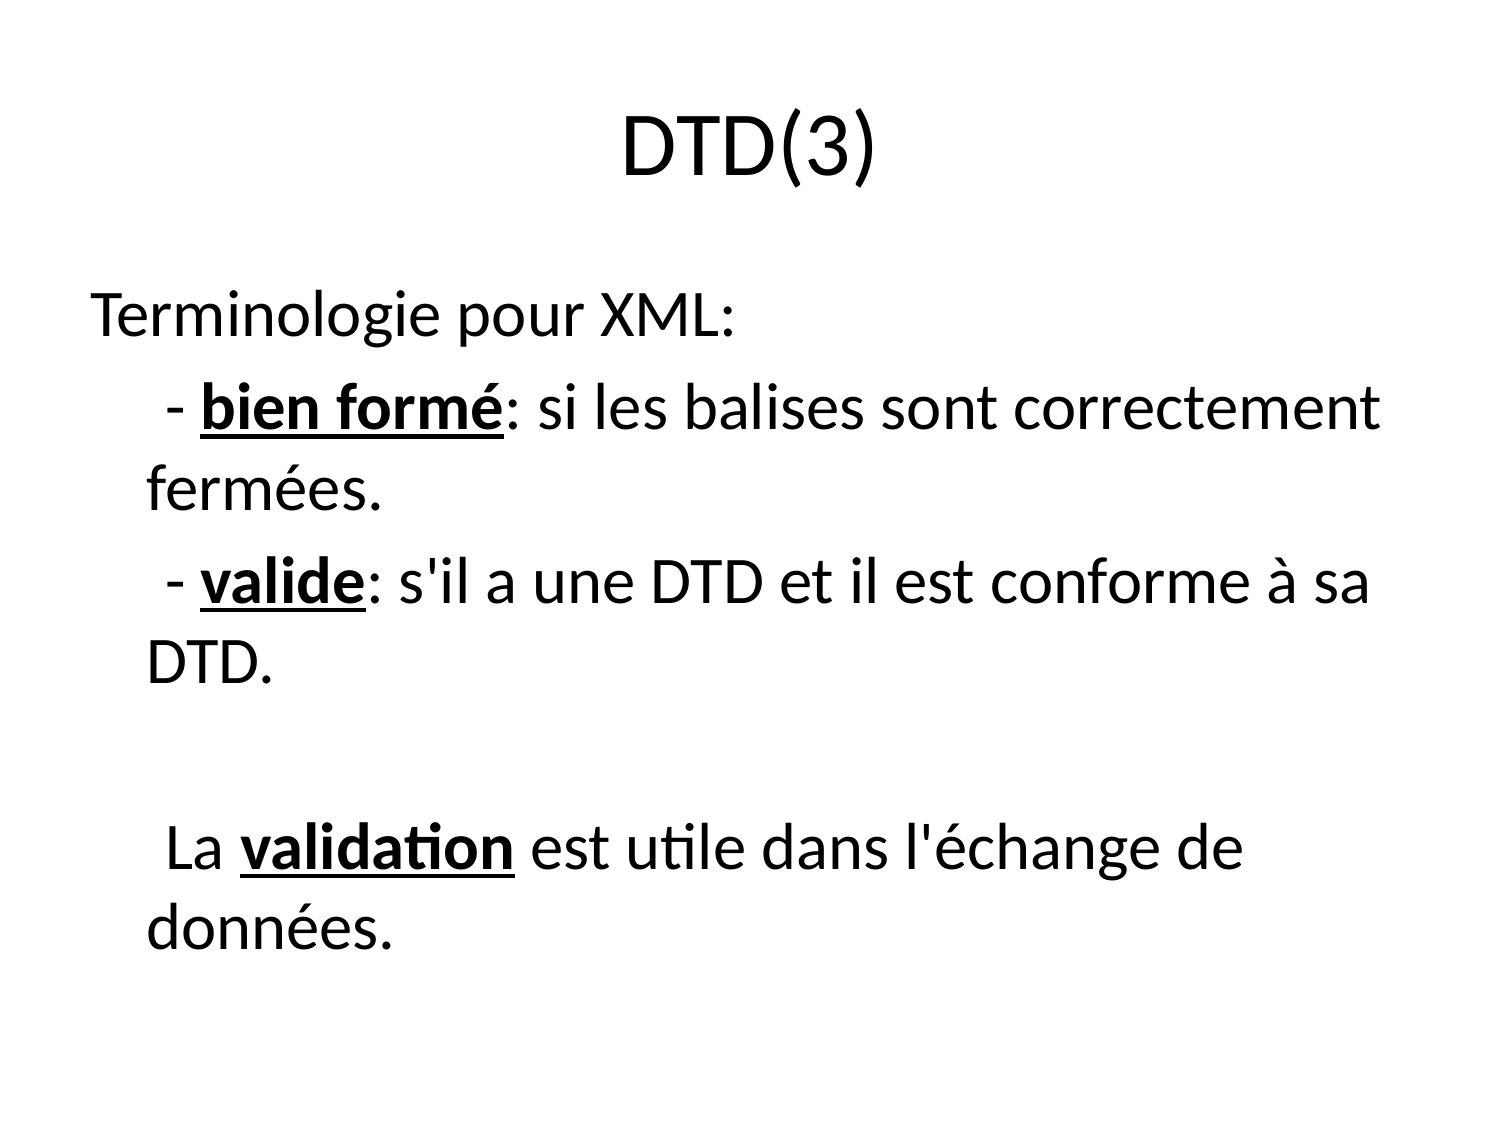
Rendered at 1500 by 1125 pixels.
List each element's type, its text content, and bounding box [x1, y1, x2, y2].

title DTD(3) [75, 45, 1425, 233]
list Terminologie pour XML: - bien formé: si les balises sont correctement fermées. - valide: s'il a une DTD et il est conforme à sa DTD. La validation est utile dans l'échange de données. [75, 262, 1425, 1005]
